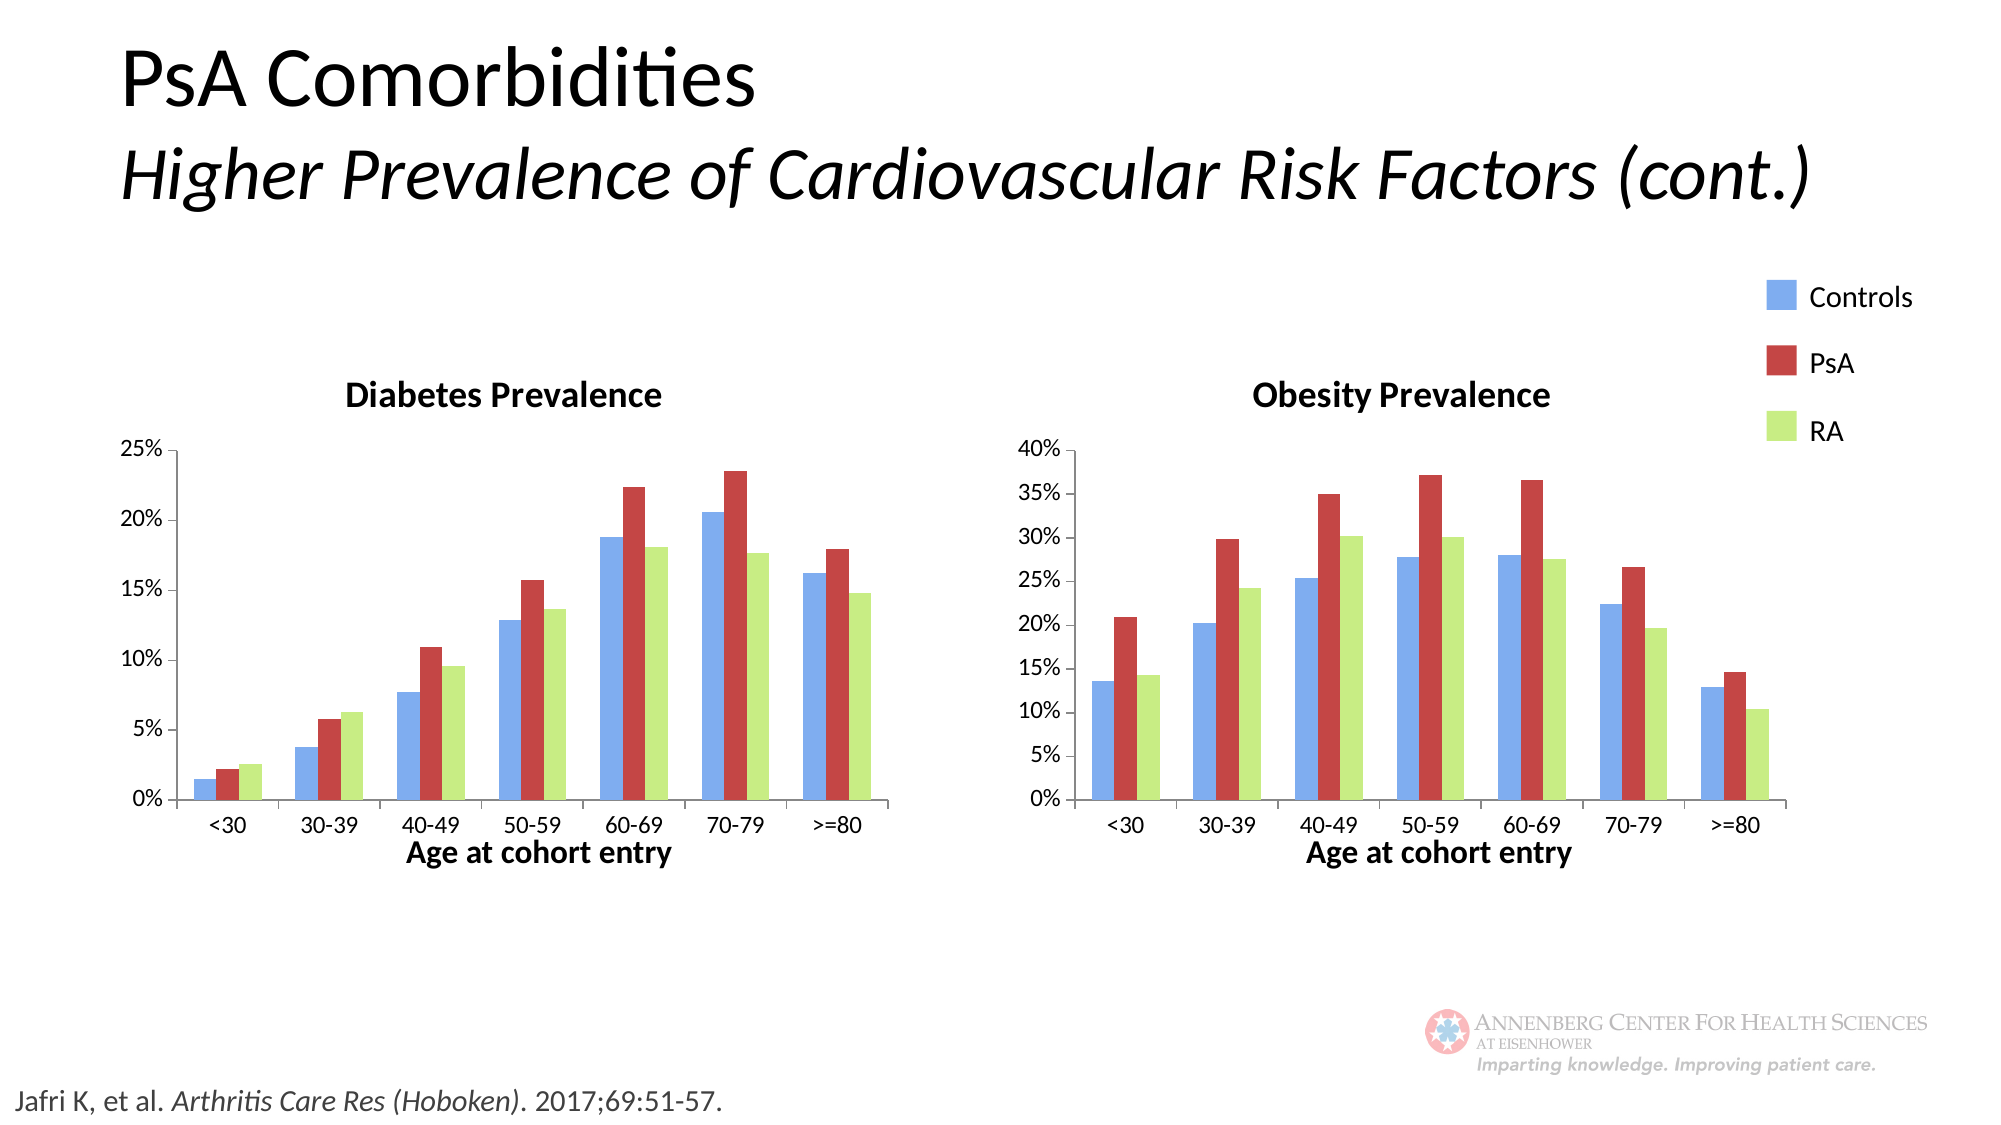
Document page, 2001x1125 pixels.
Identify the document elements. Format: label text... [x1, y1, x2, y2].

text_box Jafri K, et al. Arthritis Care Res (Hoboken). 2017;69:51-57. [0, 1073, 1326, 1125]
text_box Age at cohort entry [363, 859, 716, 878]
chart [1001, 349, 1803, 851]
text_box PsA Comorbidities Higher Prevalence of Cardiovascular Risk Factors (cont.) [99, 9, 1900, 225]
chart [103, 349, 905, 851]
text_box Age at cohort entry [1263, 859, 1616, 878]
picture [1425, 1009, 1927, 1075]
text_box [1766, 272, 1962, 457]
